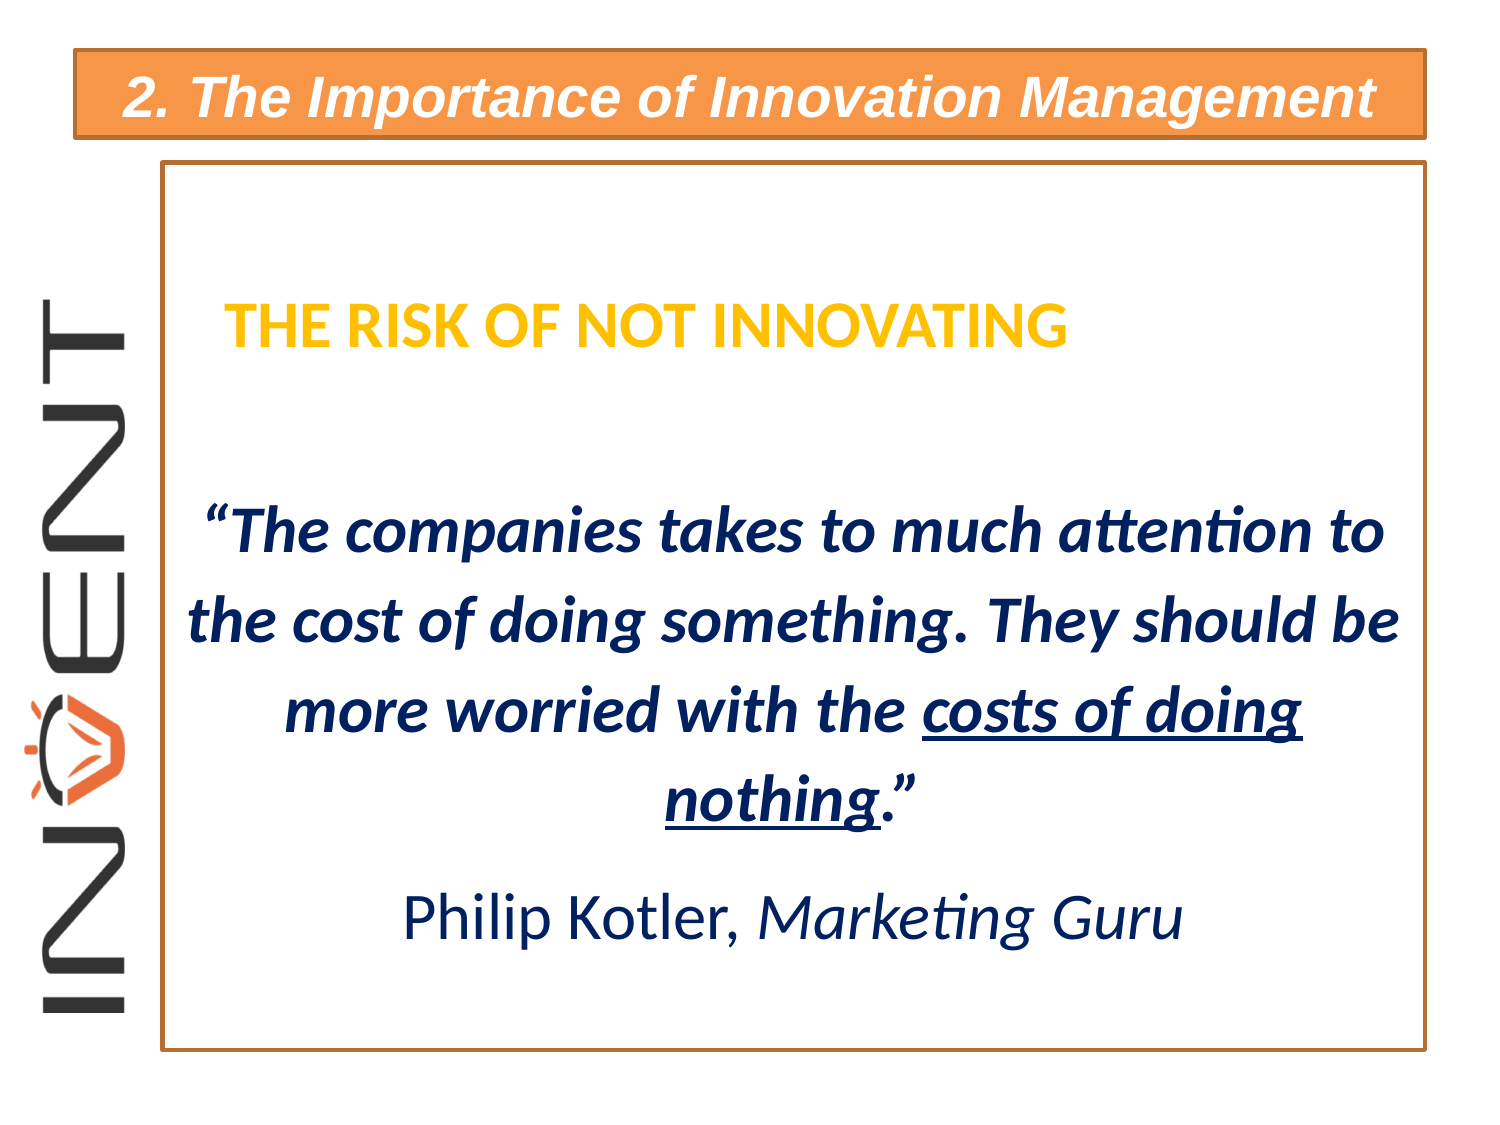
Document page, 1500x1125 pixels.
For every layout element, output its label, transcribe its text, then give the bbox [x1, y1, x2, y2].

text_box THE RISK OF NOT INNOVATING “The companies takes to much attention to the cost of doing something. They should be more worried with the costs of doing nothing.” Philip Kotler, Marketing Guru [160, 160, 1427, 1052]
picture [0, 300, 432, 1012]
title 2. The Importance of Innovation Management [73, 48, 1427, 140]
